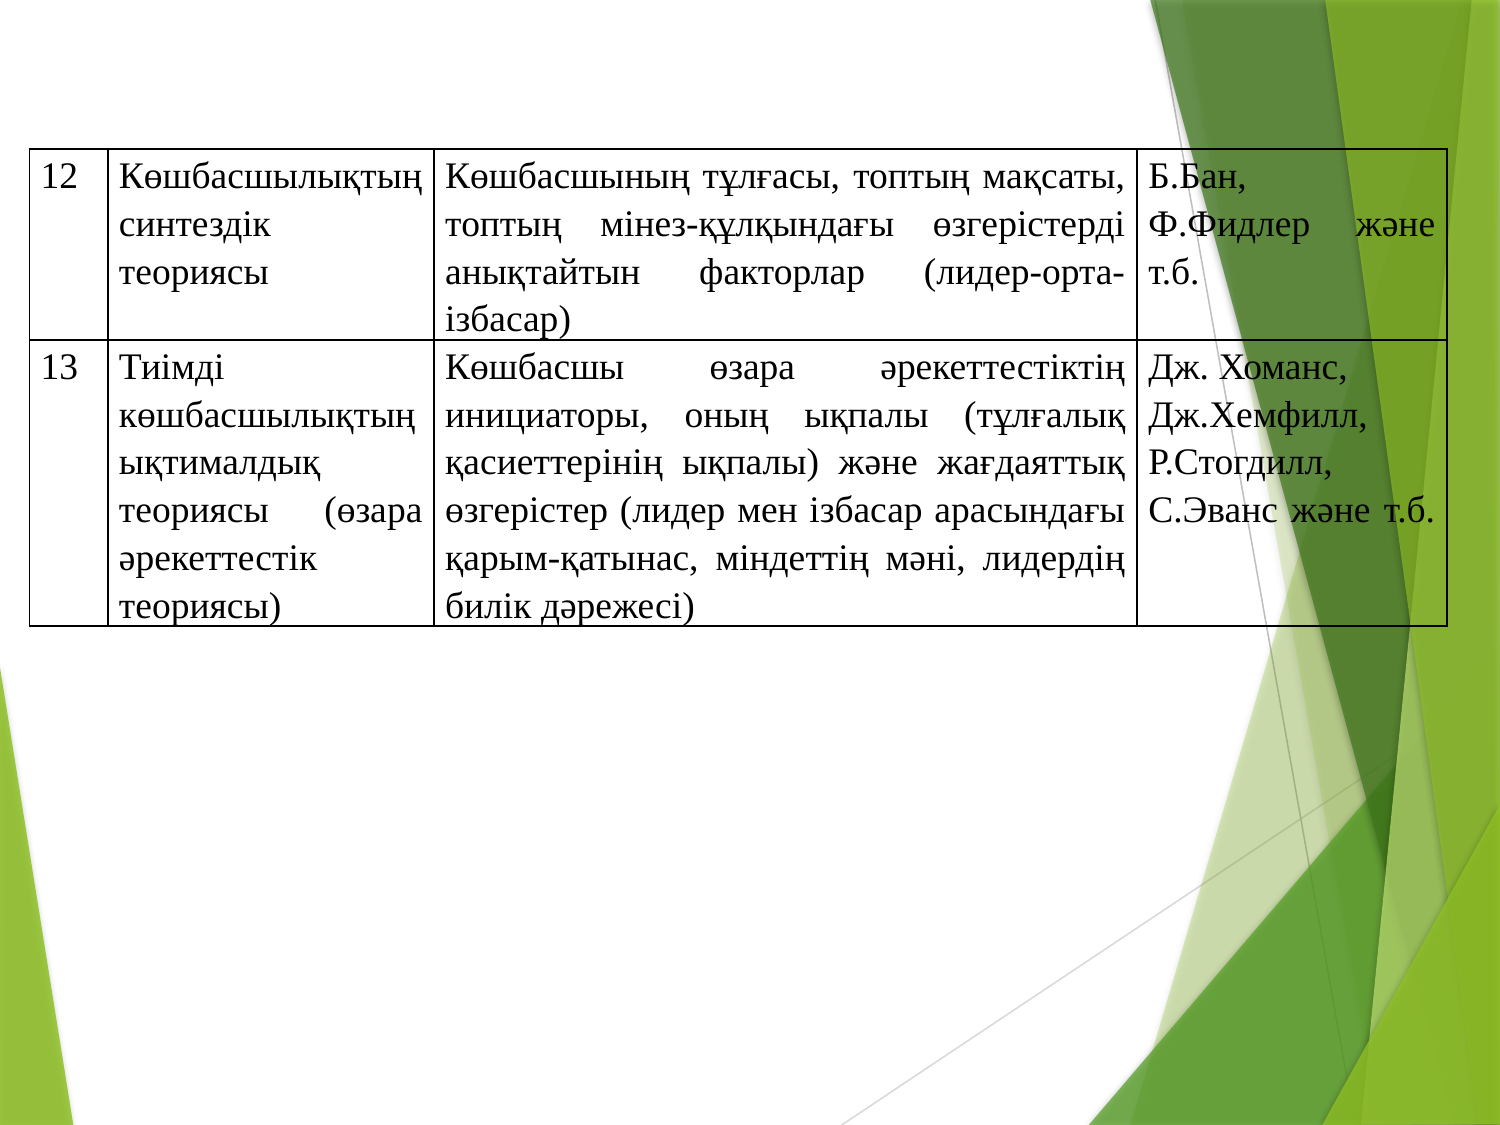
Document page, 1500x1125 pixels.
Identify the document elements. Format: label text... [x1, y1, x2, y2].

table_cell 13 [30, 341, 107, 625]
table_cell Тиімді көшбасшылықтың ықтималдық теориясы (өзара әрекеттестік теориясы) [109, 341, 433, 625]
table_header Б.Бан, Ф.Фидлер және т.б. [1138, 150, 1446, 339]
table_header Көшбасшының тұлғасы, топтың мақсаты, топтың мінез-құлқындағы өзгерістерді анықтайтын факторлар (лидер-орта-ізбасар) [435, 150, 1136, 339]
table_cell Дж. Хоманс, Дж.Хемфилл, Р.Стогдилл, С.Эванс және т.б. [1138, 341, 1446, 625]
table_header Көшбасшылықтың синтездік теориясы [109, 150, 433, 339]
table_cell Көшбасшы өзара әрекеттестіктің инициаторы, оның ықпалы (тұлғалық қасиеттерінің ықпалы) және жағдаяттық өзгерістер (лидер мен ізбасар арасындағы қарым-қатынас, міндеттің мәні, лидердің билік дәрежесі) [435, 341, 1136, 625]
table_header 12 [30, 150, 107, 339]
